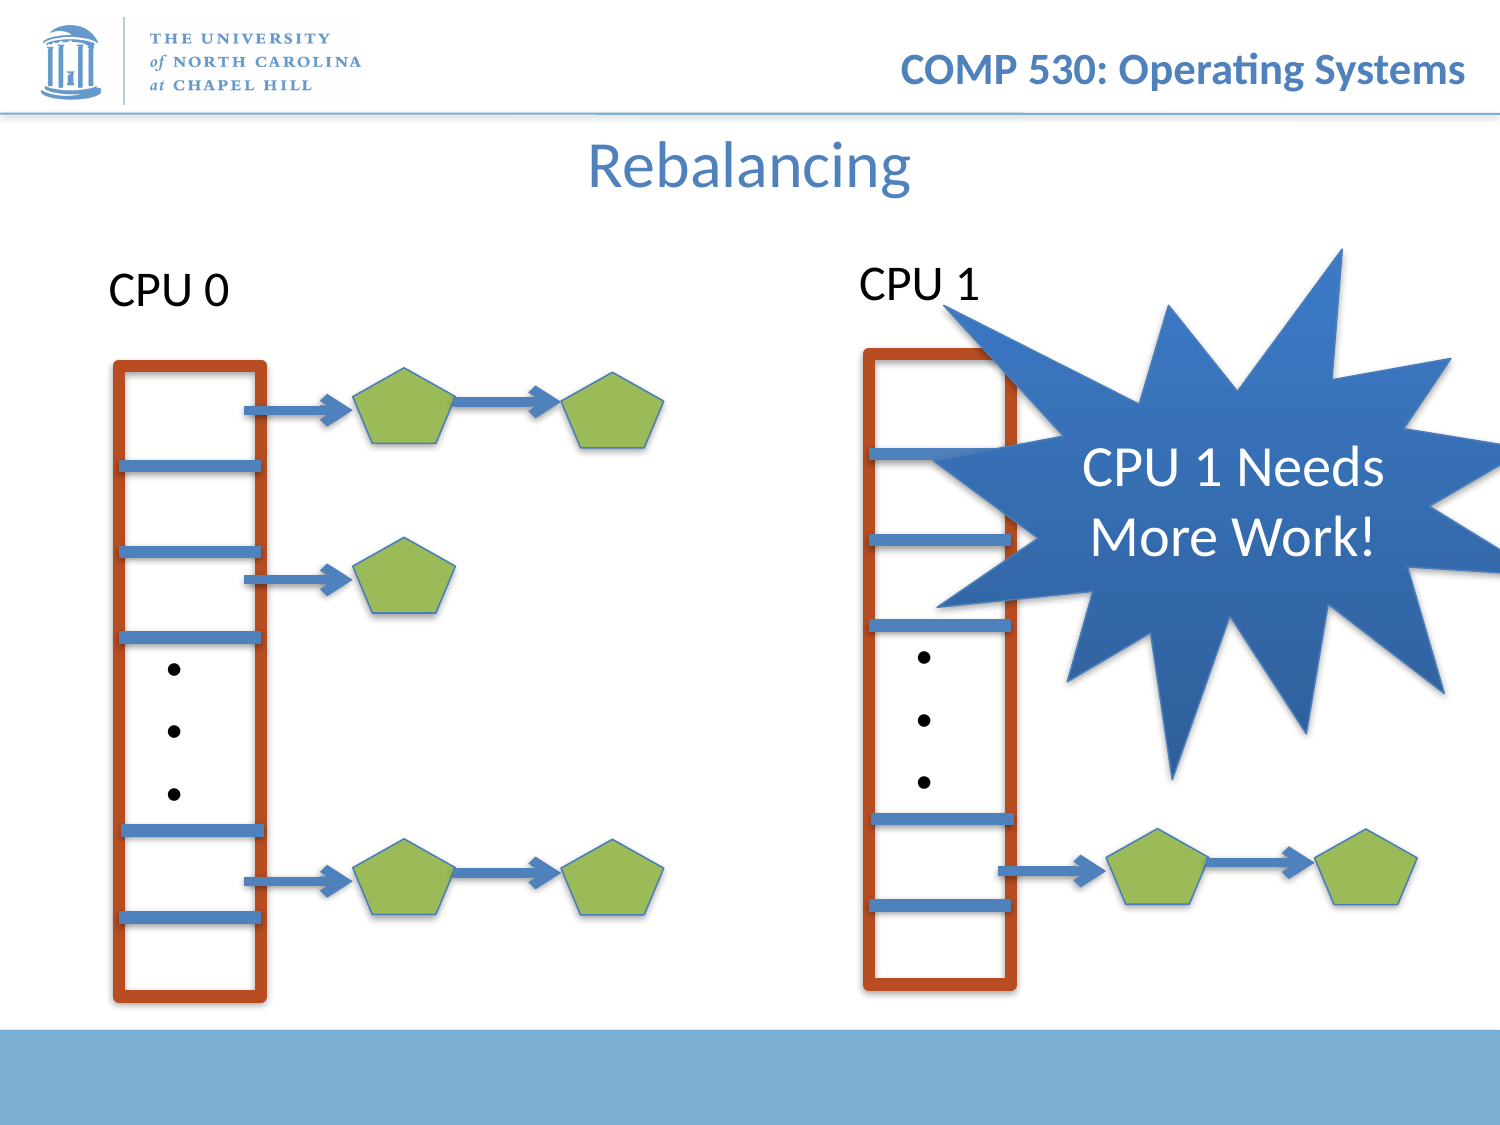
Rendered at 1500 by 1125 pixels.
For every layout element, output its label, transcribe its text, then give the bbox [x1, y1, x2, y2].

text_box [118, 564, 262, 630]
text_box [352, 367, 456, 445]
text_box [352, 536, 457, 614]
text_box CPU 1 Needs More Work! [933, 248, 1500, 781]
text_box . . . [896, 606, 1023, 809]
text_box [868, 917, 1012, 985]
text_box [352, 838, 456, 916]
picture [41, 17, 361, 105]
text_box [118, 479, 262, 545]
text_box [1313, 828, 1418, 906]
text_box CPU 1 [844, 243, 1045, 319]
text_box [1105, 827, 1208, 906]
text_box [118, 840, 262, 911]
text_box [118, 365, 262, 459]
text_box [118, 931, 262, 997]
text_box [868, 554, 1005, 619]
text_box [560, 371, 665, 449]
text_box . . . [146, 618, 273, 821]
text_box [868, 830, 1012, 898]
title Rebalancing [0, 113, 1500, 209]
text_box [868, 638, 1012, 814]
text_box [868, 353, 1012, 447]
text_box [118, 651, 262, 825]
text_box CPU 0 [93, 249, 294, 324]
text_box [560, 838, 665, 916]
text_box [868, 468, 1012, 534]
